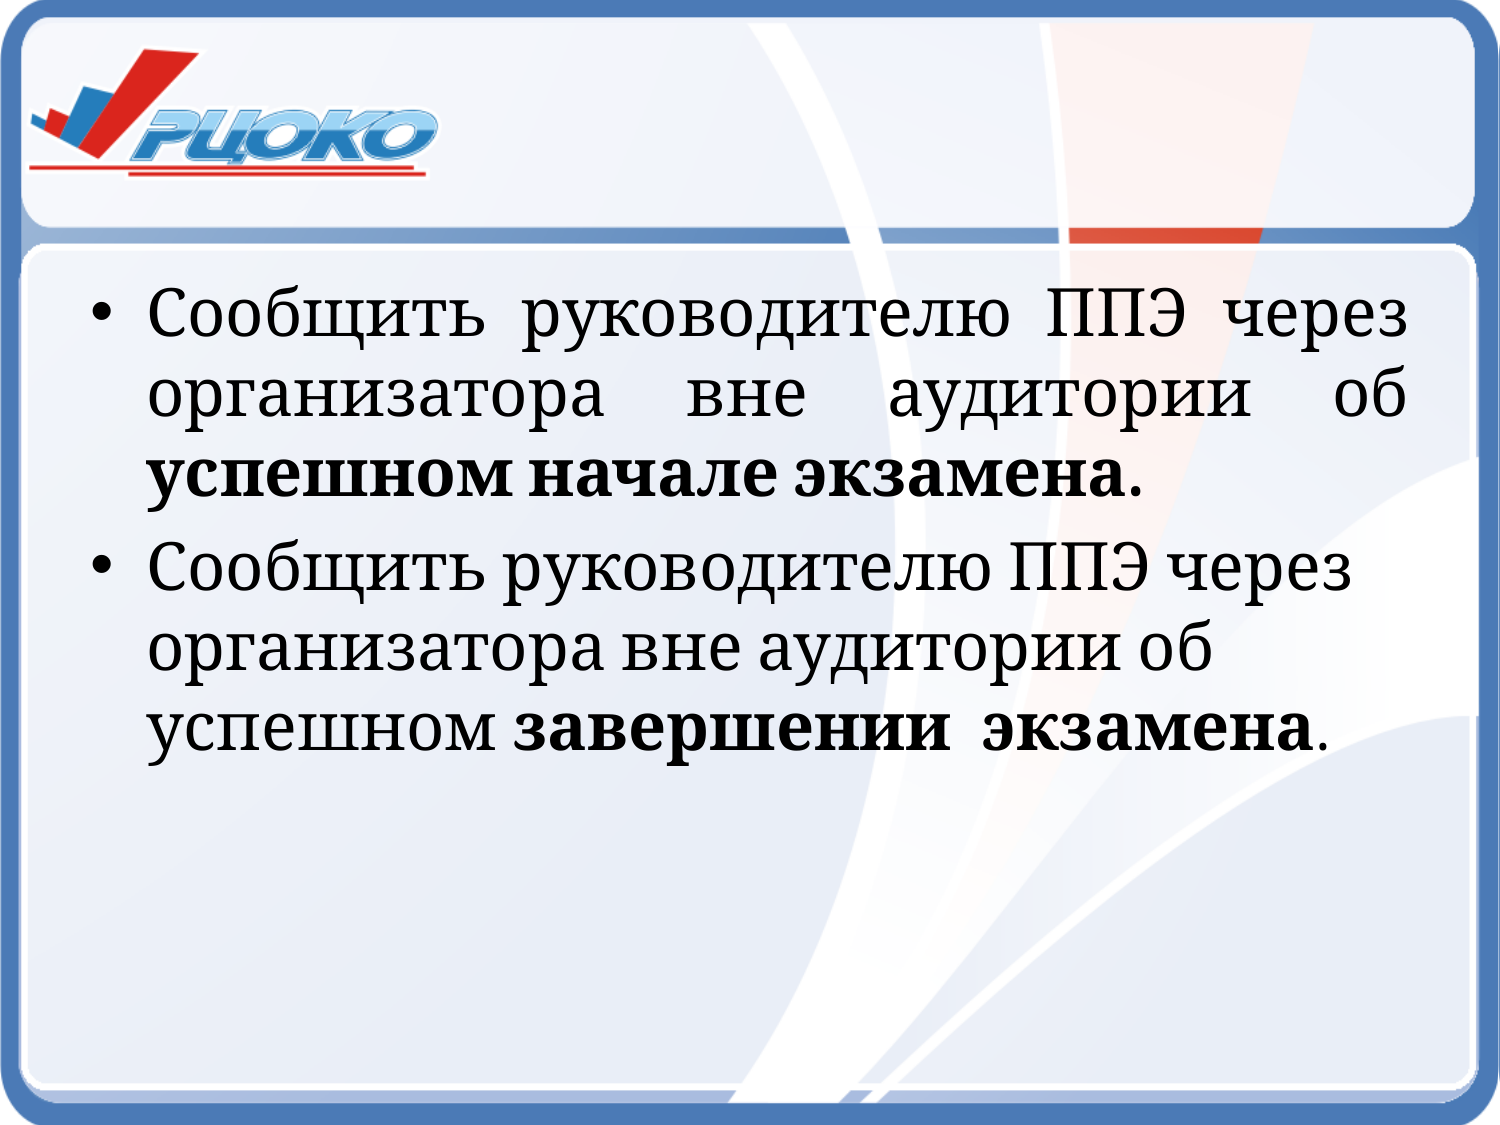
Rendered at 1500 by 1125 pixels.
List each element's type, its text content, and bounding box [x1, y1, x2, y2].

list Сообщить руководителю ППЭ через организатора вне аудитории об успешном начале экзамена. Сообщить руководителю ППЭ через организатора вне аудитории об успешном завершении экзамена. [75, 262, 1425, 1005]
picture [0, 0, 1500, 1125]
